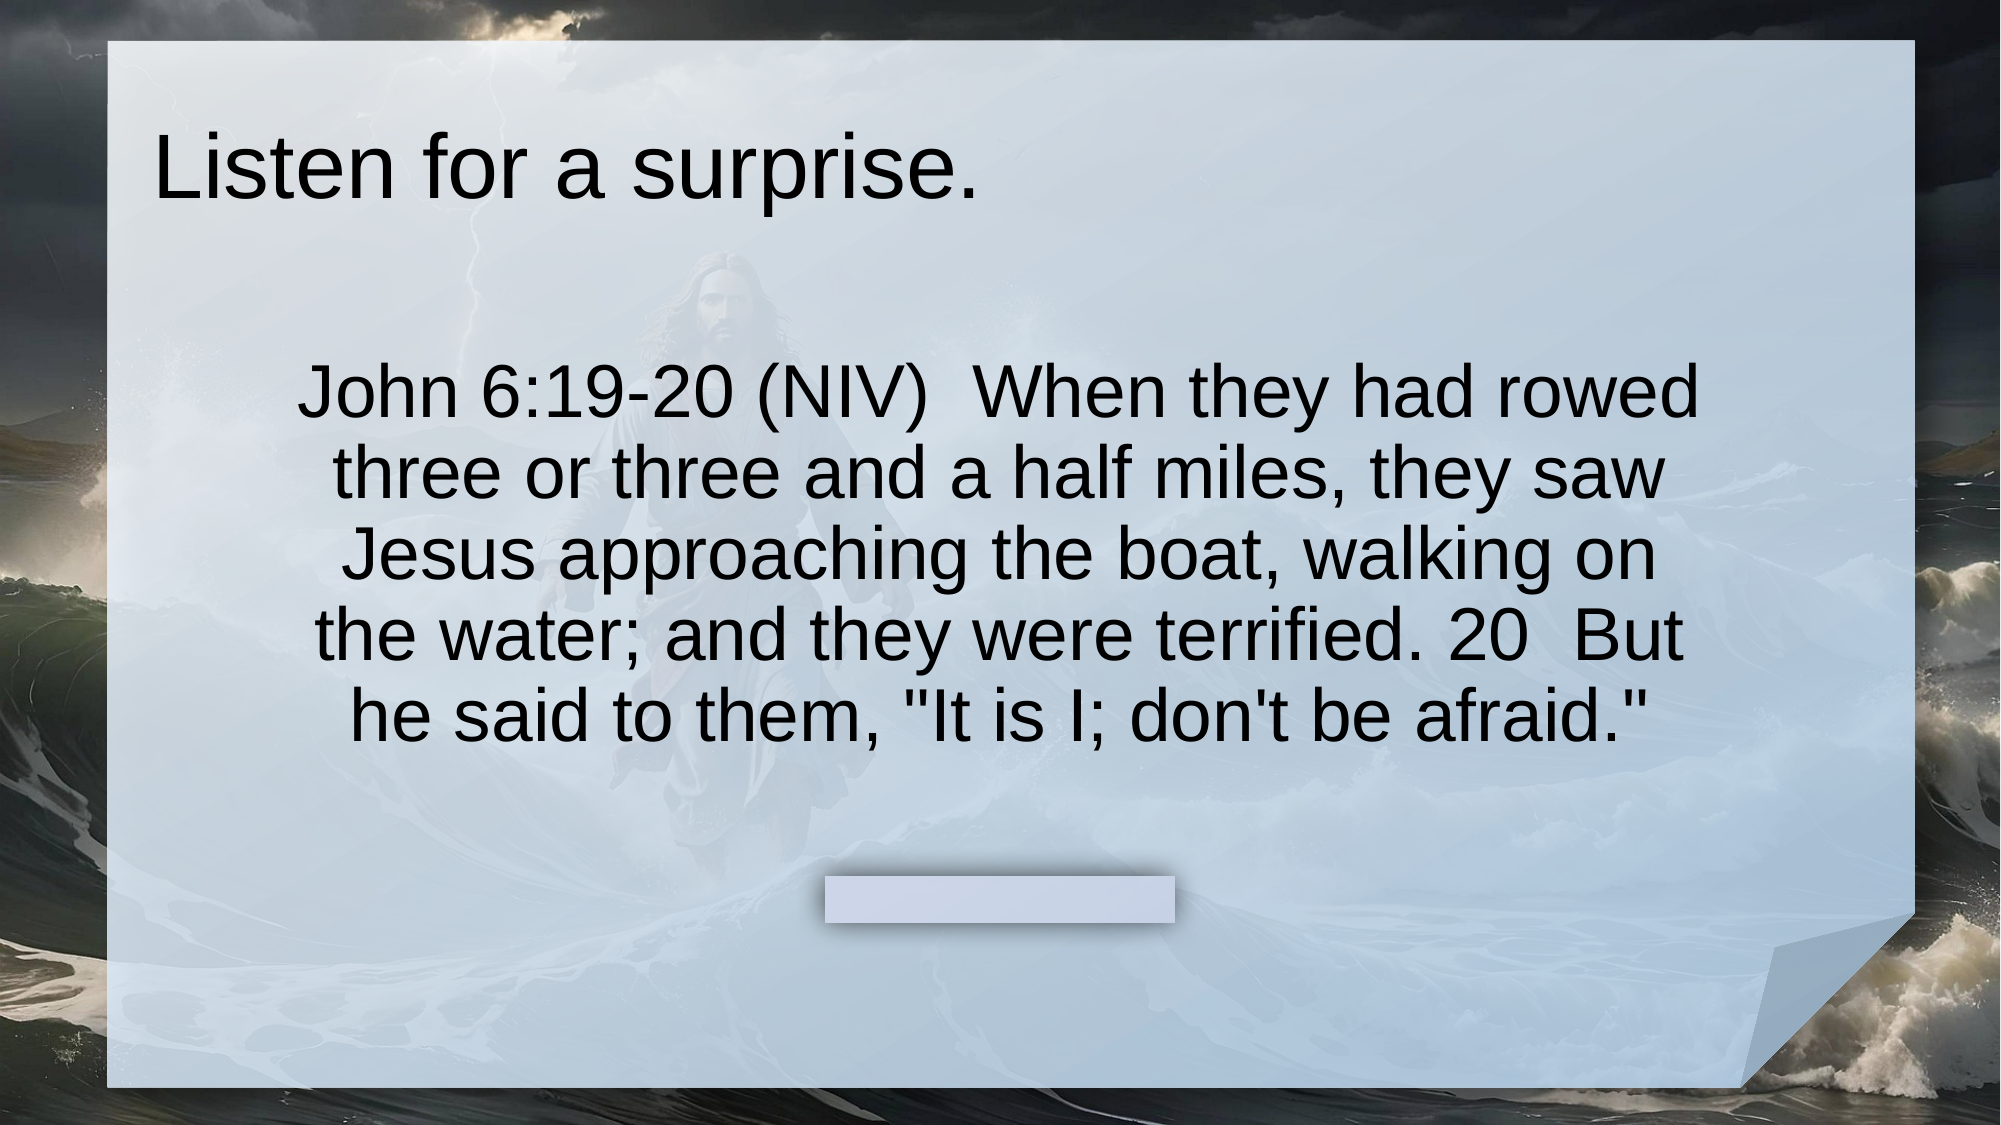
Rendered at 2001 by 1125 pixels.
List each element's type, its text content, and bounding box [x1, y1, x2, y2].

list John 6:19-20 (NIV) When they had rowed three or three and a half miles, they saw Jesus approaching the boat, walking on the water; and they were terrified. 20 But he said to them, "It is I; don't be afraid." [271, 345, 1729, 900]
title Listen for a surprise. [137, 59, 1863, 278]
picture [0, 0, 2001, 1125]
